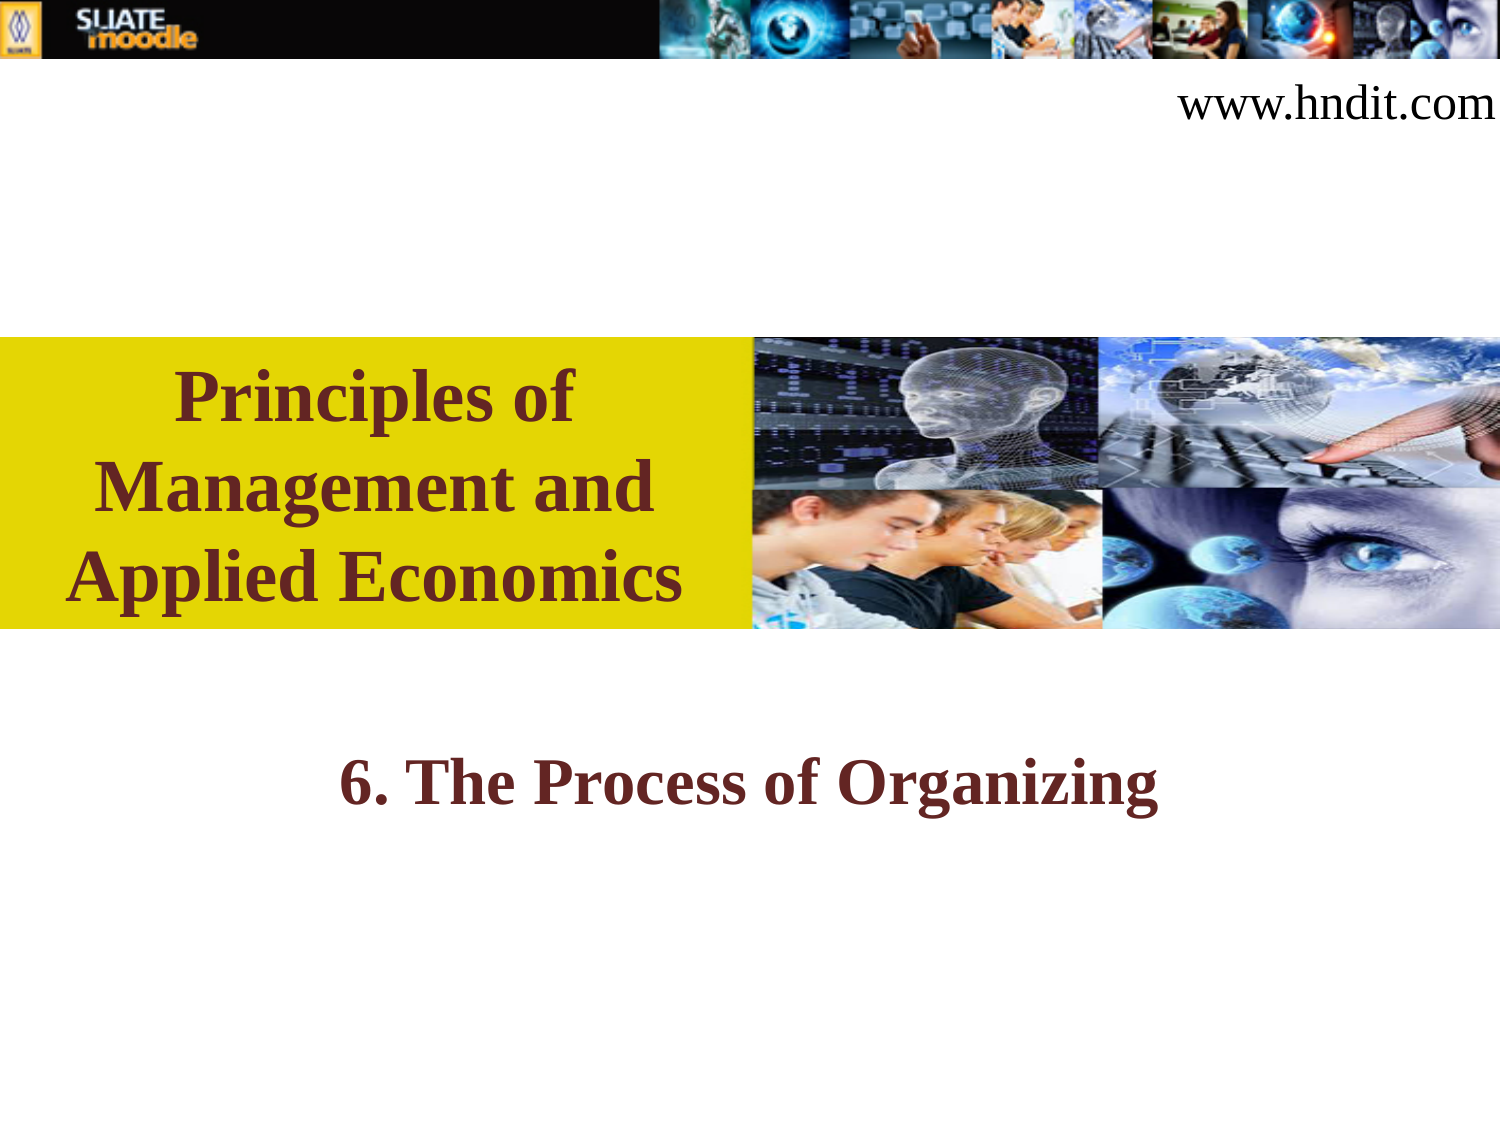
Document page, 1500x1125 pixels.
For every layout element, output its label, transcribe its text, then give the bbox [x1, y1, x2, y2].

picture [0, 0, 1500, 59]
title Principles of Management and Applied Economics [0, 337, 750, 625]
picture [0, 337, 1500, 629]
subtitle 6. The Process of Organizing [225, 637, 1275, 925]
text_box www.hndit.com [1162, 62, 1500, 138]
